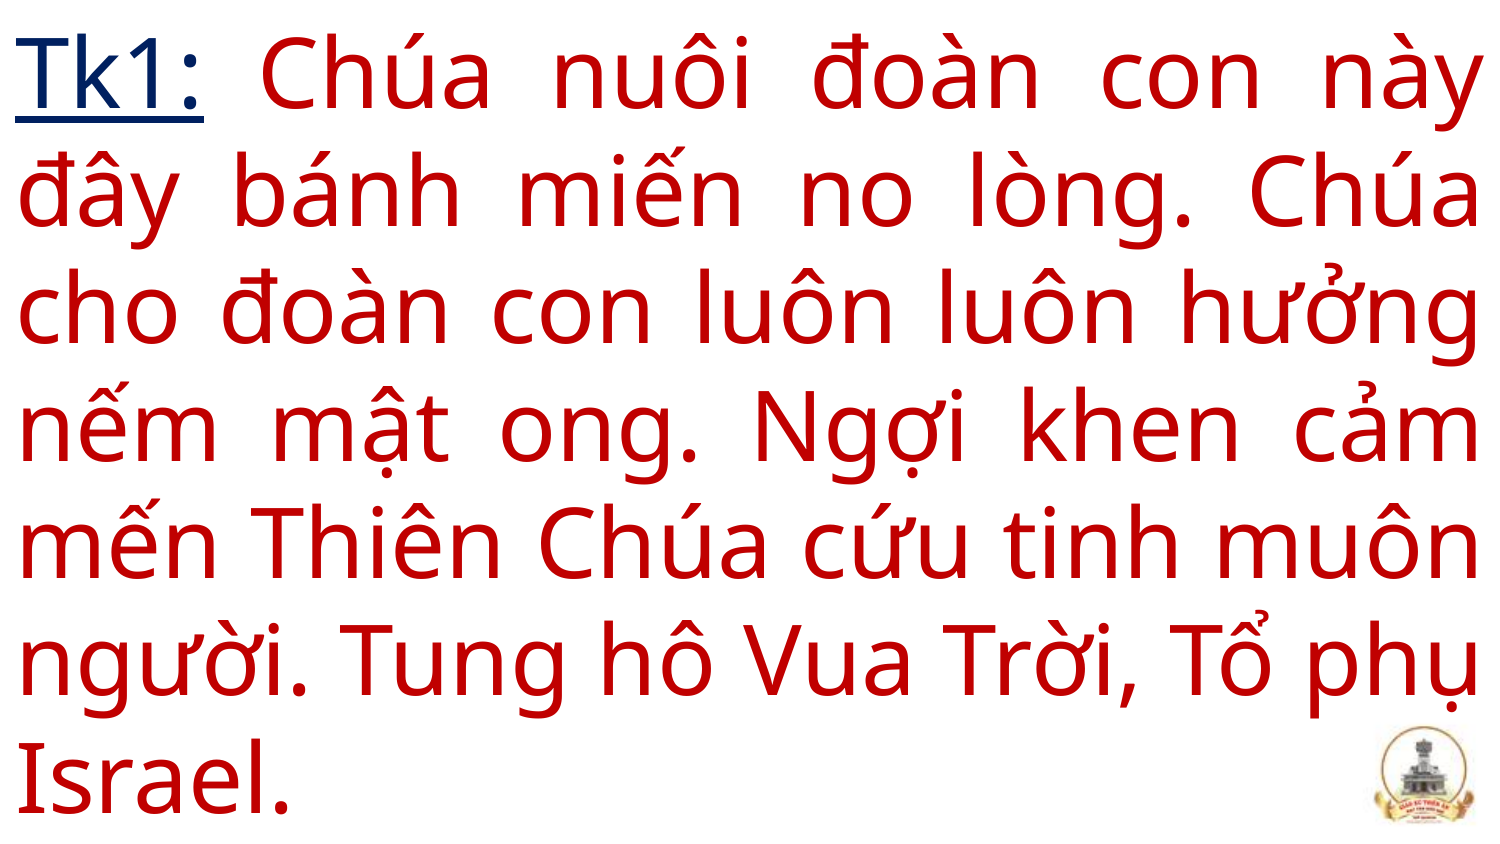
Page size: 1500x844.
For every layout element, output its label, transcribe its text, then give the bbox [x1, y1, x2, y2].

title Tk1: Chúa nuôi đoàn con này đây bánh miến no lòng. Chúa cho đoàn con luôn luôn hưởng nếm mật ong. Ngợi khen cảm mến Thiên Chúa cứu tinh muôn người. Tung hô Vua Trời, Tổ phụ Israel. [0, 0, 1500, 844]
